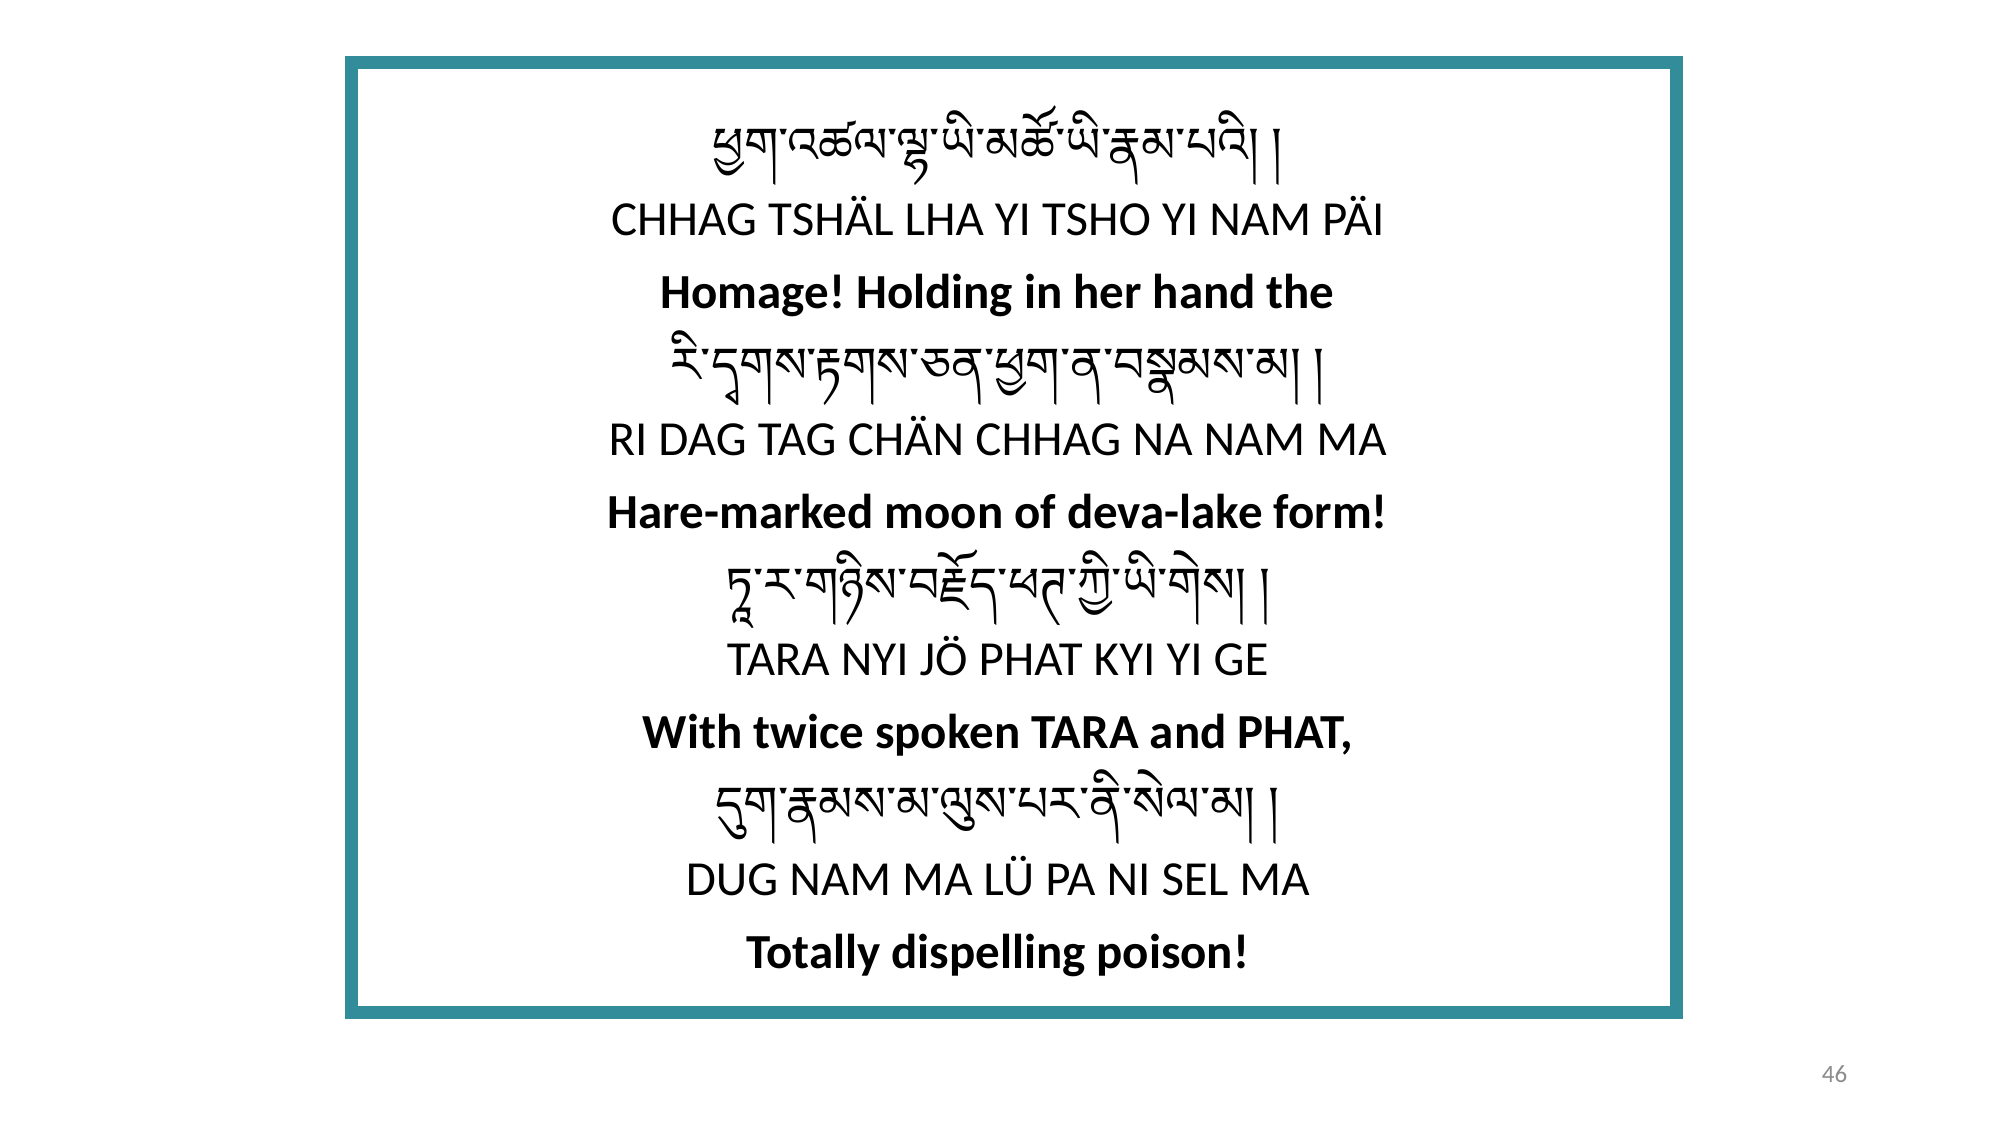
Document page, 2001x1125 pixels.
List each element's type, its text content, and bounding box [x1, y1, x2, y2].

slide_number 46 [1412, 1042, 1863, 1103]
text_box [350, 61, 1677, 1013]
